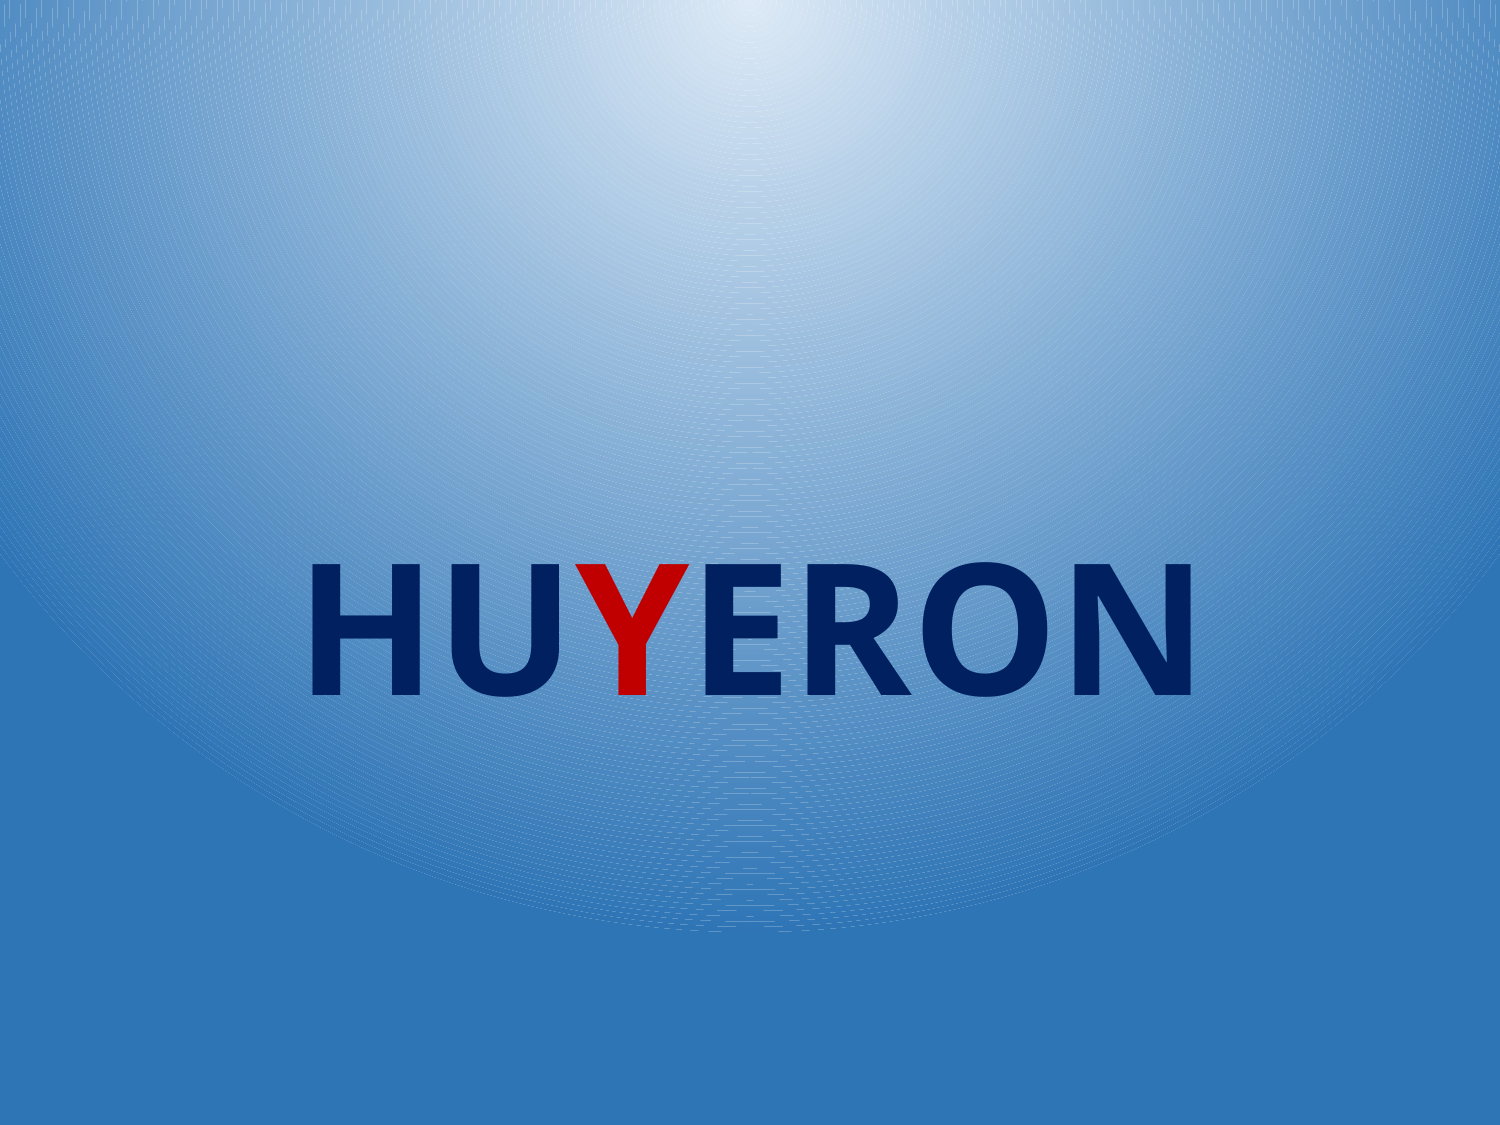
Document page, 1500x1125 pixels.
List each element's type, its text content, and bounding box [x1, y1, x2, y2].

text_box HUYERON [51, 395, 1453, 740]
